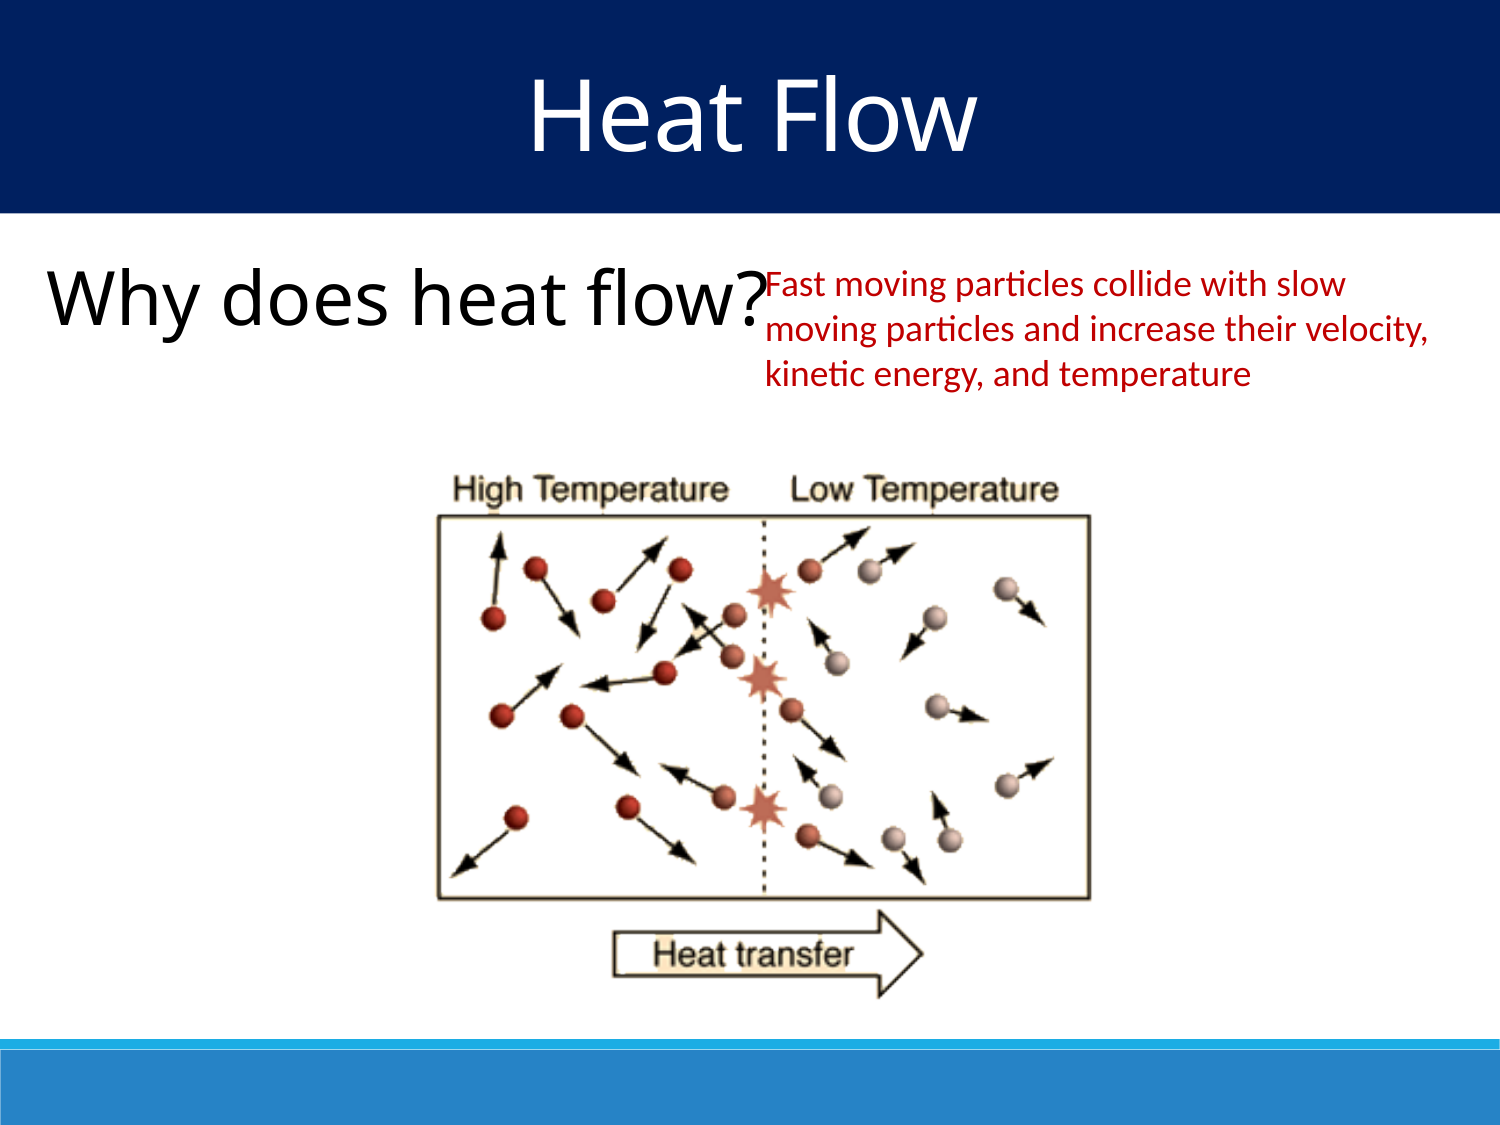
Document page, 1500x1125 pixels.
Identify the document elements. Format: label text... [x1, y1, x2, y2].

text_box Why does heat flow? [32, 242, 1399, 348]
text_box Heat Flow [4, 62, 1500, 189]
text_box Fast moving particles collide with slow moving particles and increase their velocity, kinetic energy, and temperature [749, 251, 1468, 401]
picture [411, 452, 1112, 1015]
text_box [0, 0, 1500, 215]
